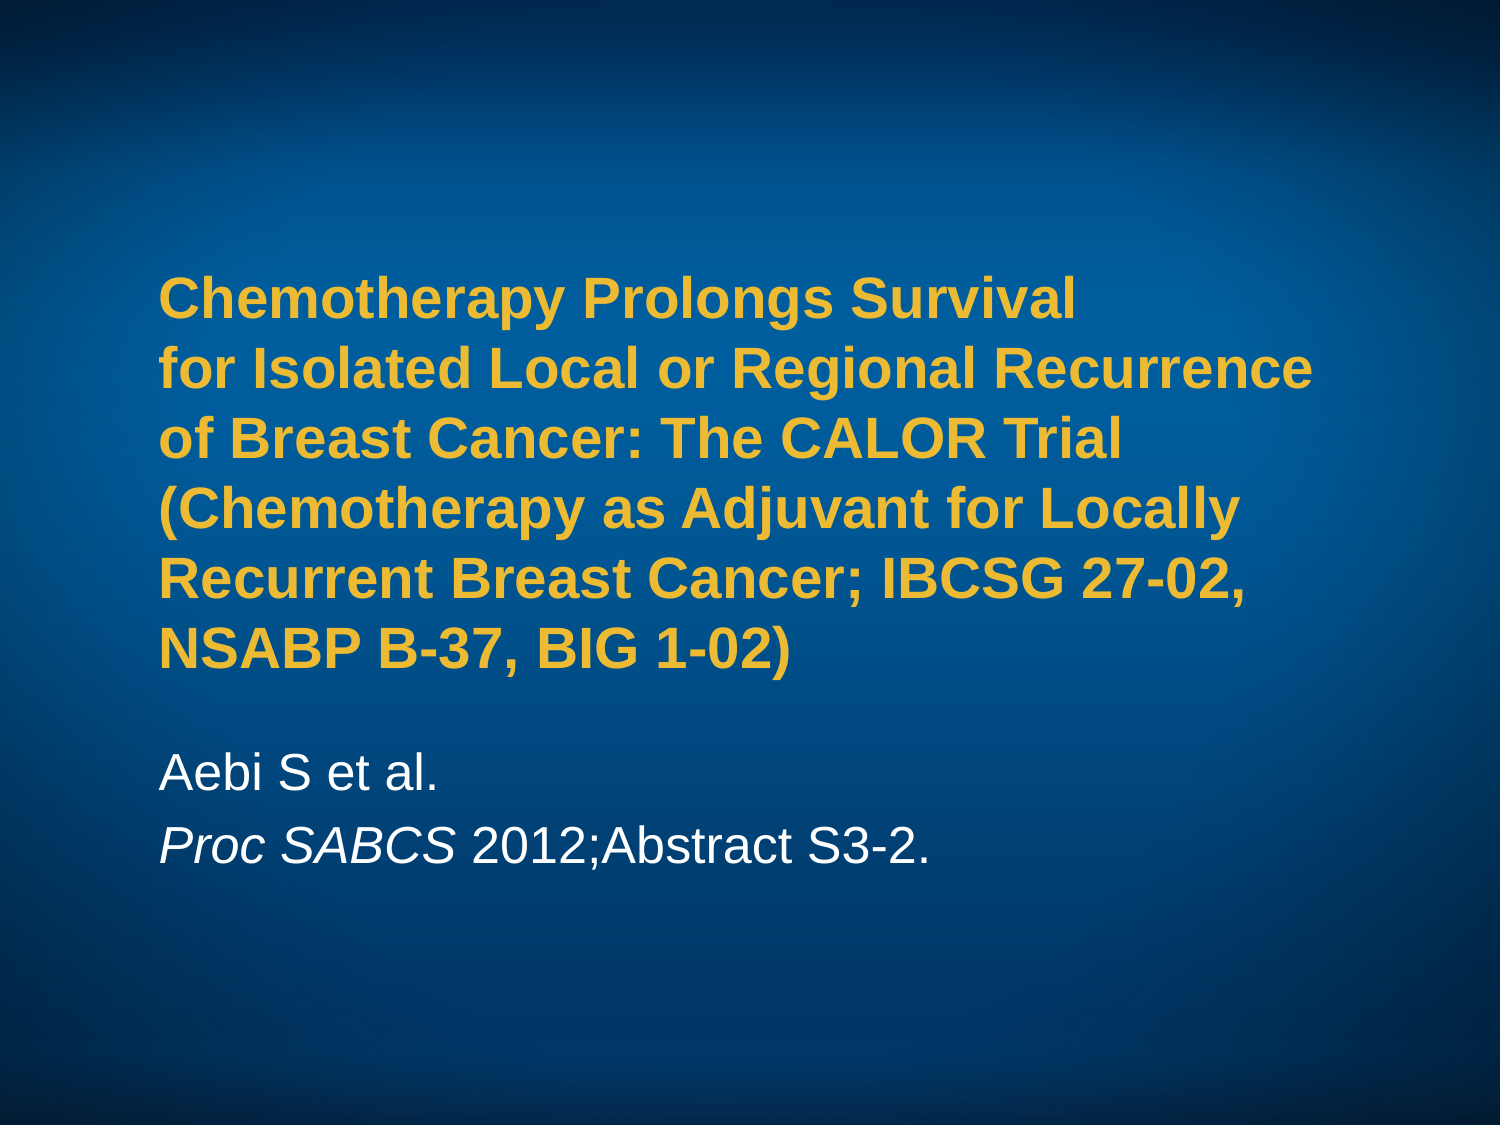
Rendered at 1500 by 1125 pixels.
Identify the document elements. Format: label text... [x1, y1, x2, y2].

picture [0, 0, 1500, 1125]
title Chemotherapy Prolongs Survival for Isolated Local or Regional Recurrence of Breast Cancer: The CALOR Trial (Chemotherapy as Adjuvant for Locally Recurrent Breast Cancer; IBCSG 27-02, NSABP B-37, BIG 1-02) [143, 106, 1377, 688]
subtitle Aebi S et al. Proc SABCS 2012;Abstract S3-2. [143, 730, 1194, 1019]
